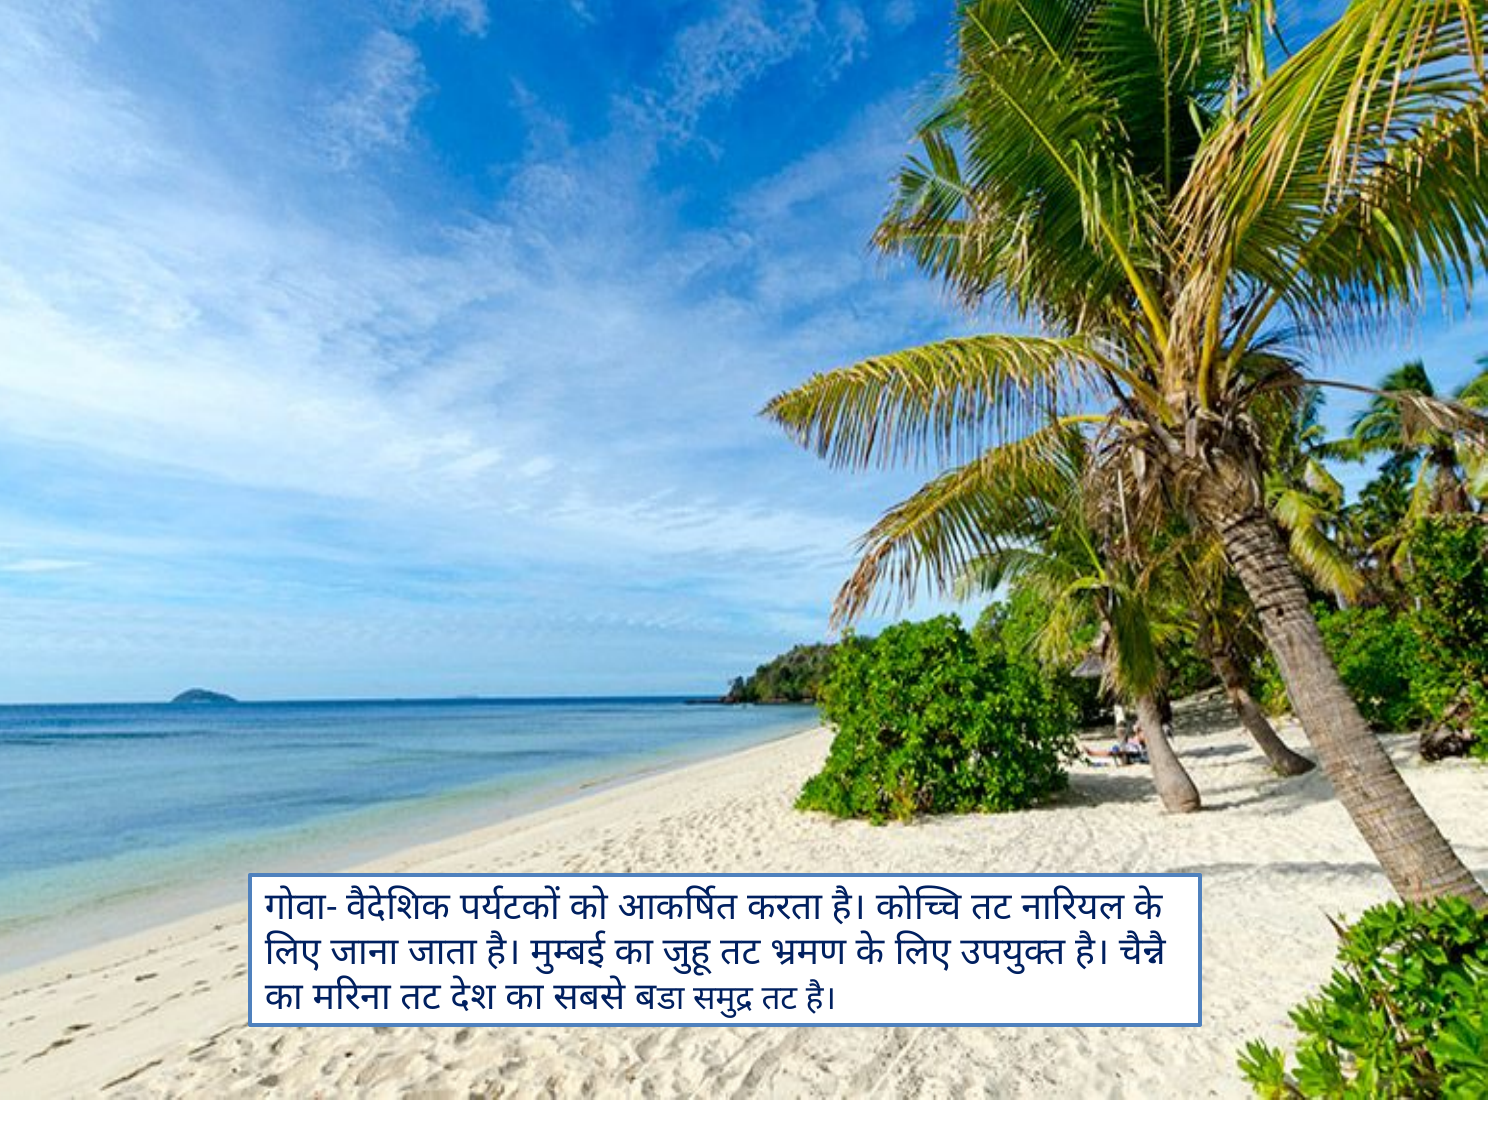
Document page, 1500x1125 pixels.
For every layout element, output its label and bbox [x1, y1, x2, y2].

list [0, 0, 1488, 1101]
